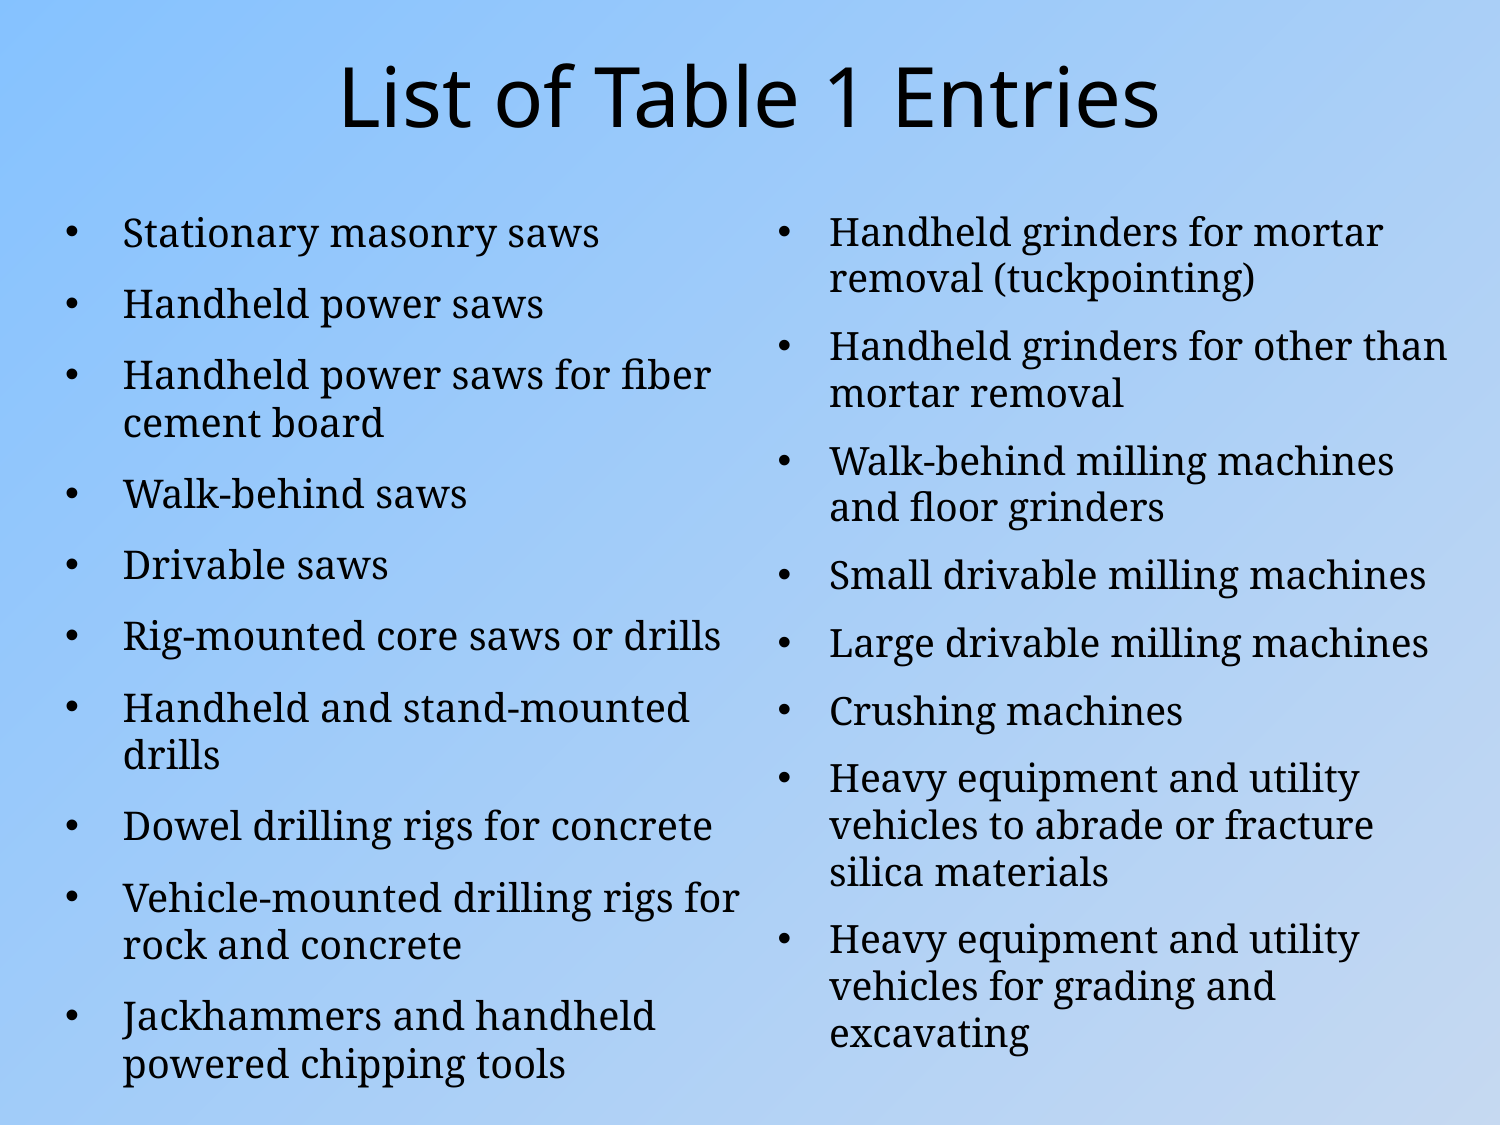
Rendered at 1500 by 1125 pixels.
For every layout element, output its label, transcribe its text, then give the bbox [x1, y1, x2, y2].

title List of Table 1 Entries [75, 0, 1425, 188]
list Handheld grinders for mortar removal (tuckpointing) Handheld grinders for other than mortar removal Walk-behind milling machines and floor grinders Small drivable milling machines Large drivable milling machines Crushing machines Heavy equipment and utility vehicles to abrade or fracture silica materials Heavy equipment and utility vehicles for grading and excavating [762, 200, 1475, 1075]
list Stationary masonry saws Handheld power saws Handheld power saws for fiber cement board Walk-behind saws Drivable saws Rig-mounted core saws or drills Handheld and stand-mounted drills Dowel drilling rigs for concrete Vehicle-mounted drilling rigs for rock and concrete Jackhammers and handheld powered chipping tools [50, 200, 763, 1100]
